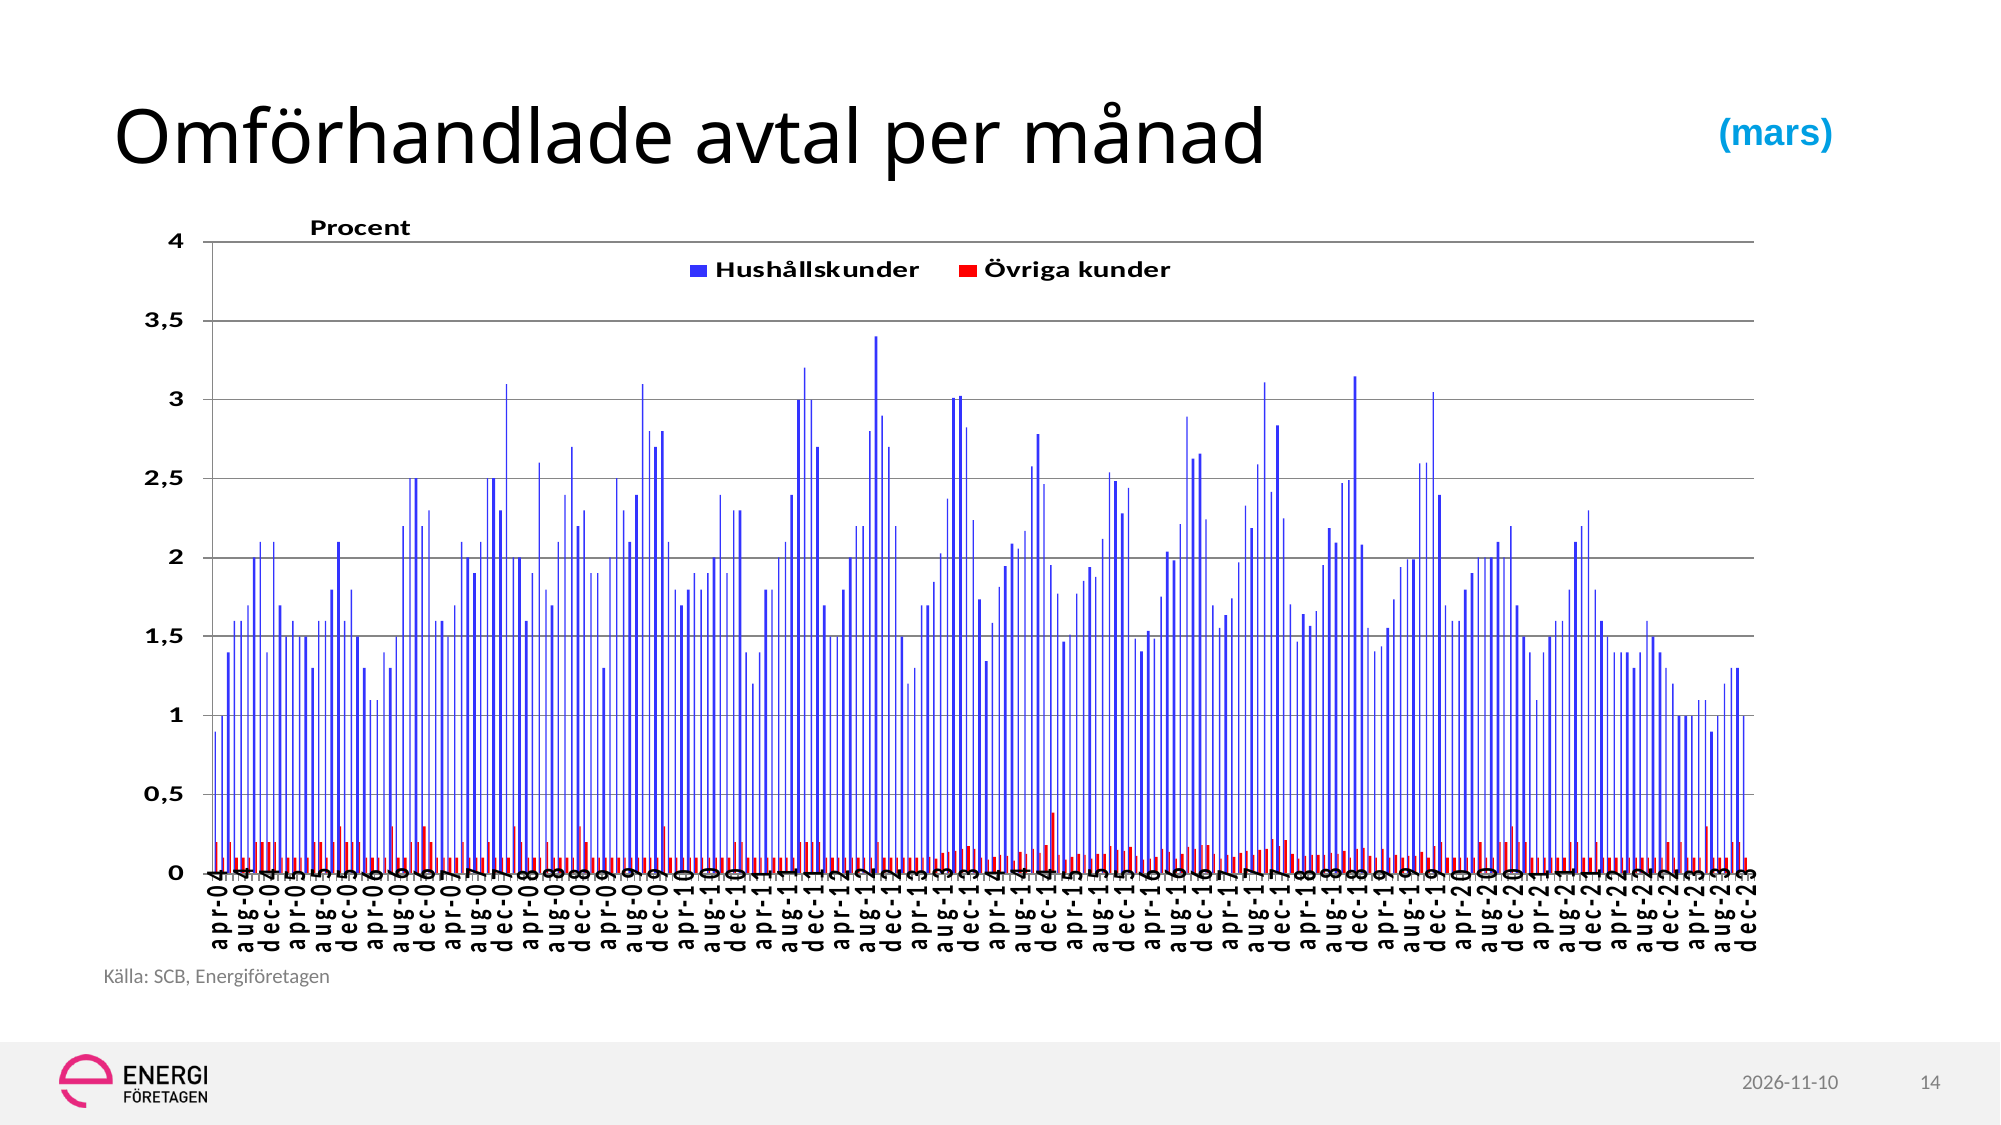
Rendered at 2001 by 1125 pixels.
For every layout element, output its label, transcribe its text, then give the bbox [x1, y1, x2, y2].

picture [59, 1054, 207, 1108]
picture [110, 193, 1787, 984]
title Omförhandlade avtal per månad [114, 88, 1538, 179]
picture [1710, 107, 1885, 157]
slide_number 14 [1882, 1068, 1941, 1099]
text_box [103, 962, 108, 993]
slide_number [1742, 1068, 1854, 1099]
